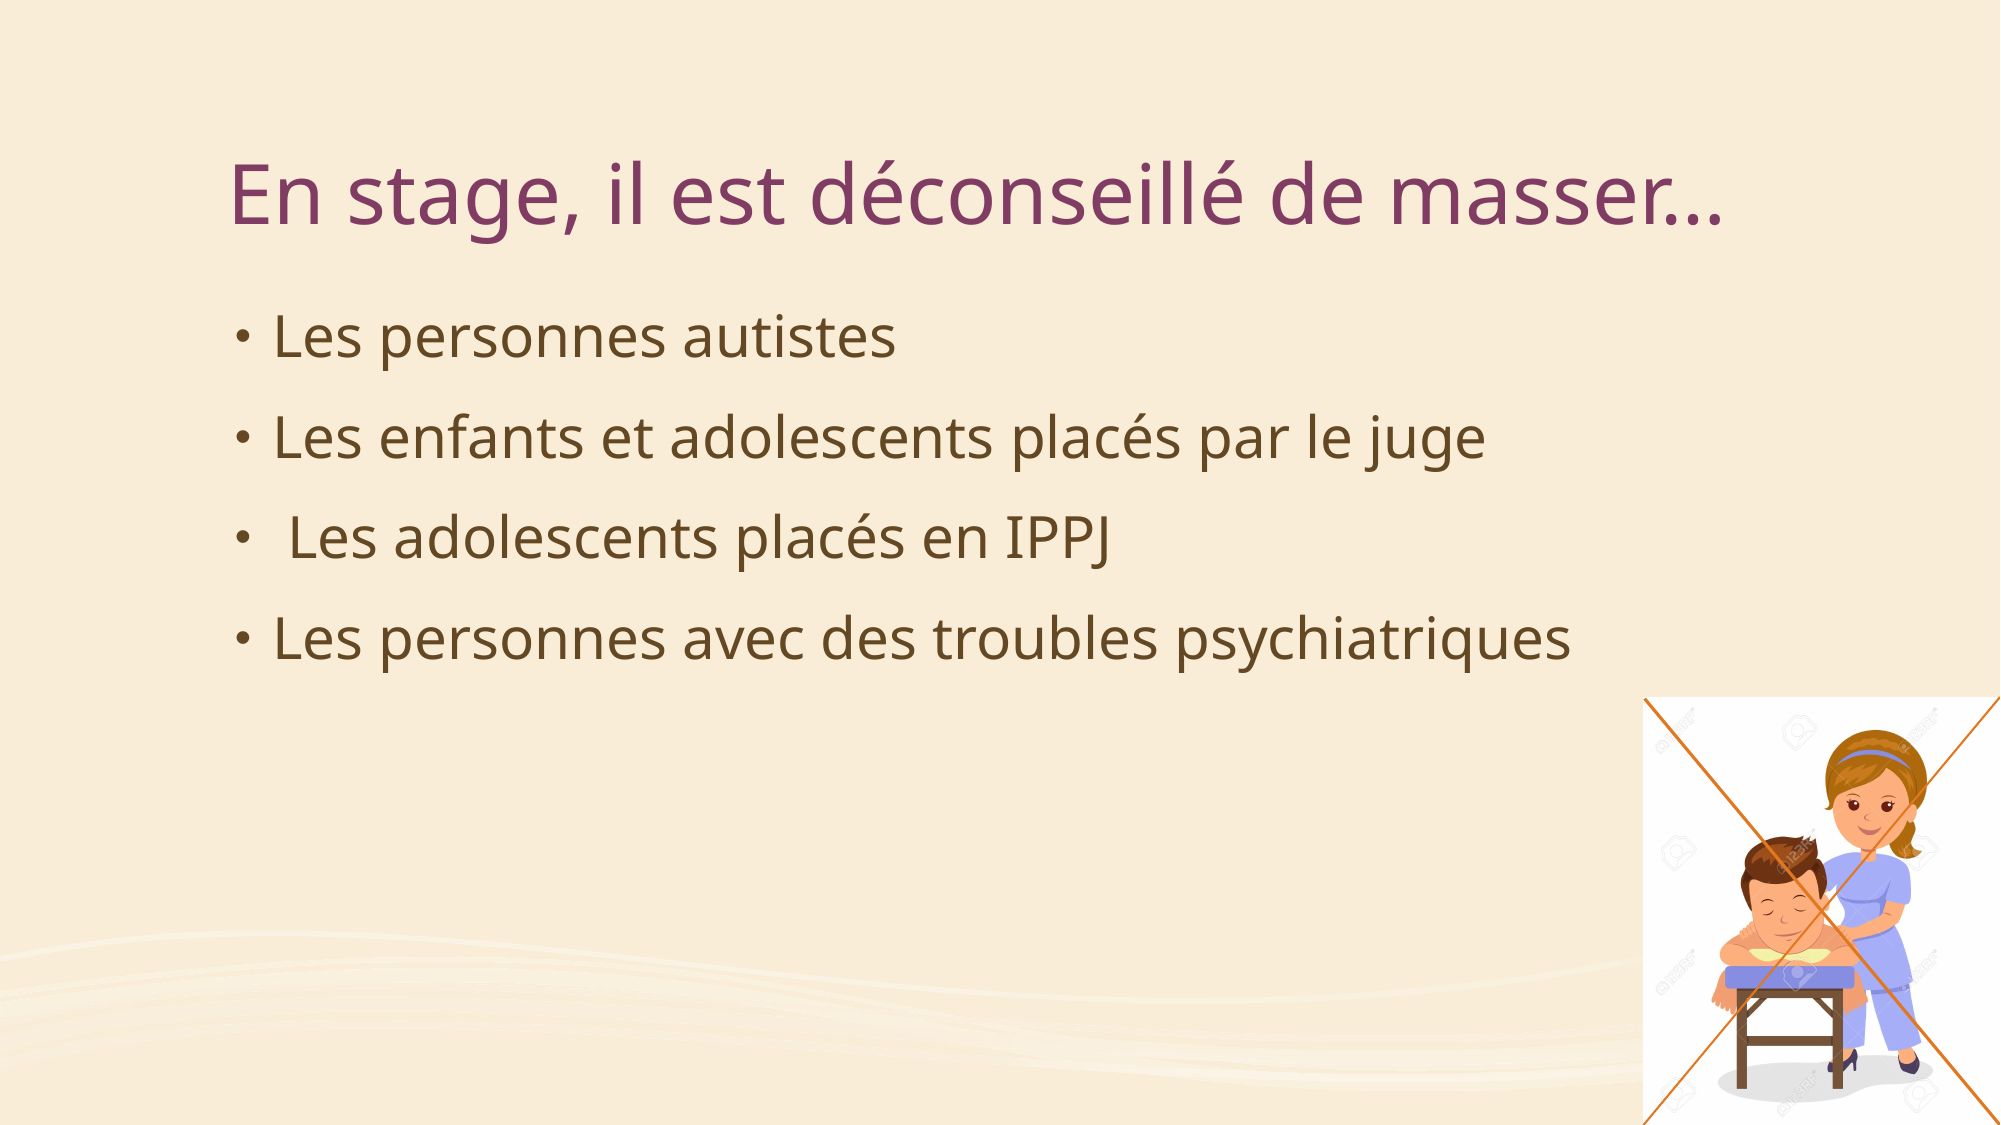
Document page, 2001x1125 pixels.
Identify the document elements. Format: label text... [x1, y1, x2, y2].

title En stage, il est déconseillé de masser… [212, 50, 1788, 250]
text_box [1643, 697, 2000, 1125]
list Les personnes autistes Les enfants et adolescents placés par le juge Les adolescents placés en IPPJ Les personnes avec des troubles psychiatriques [212, 299, 1788, 950]
